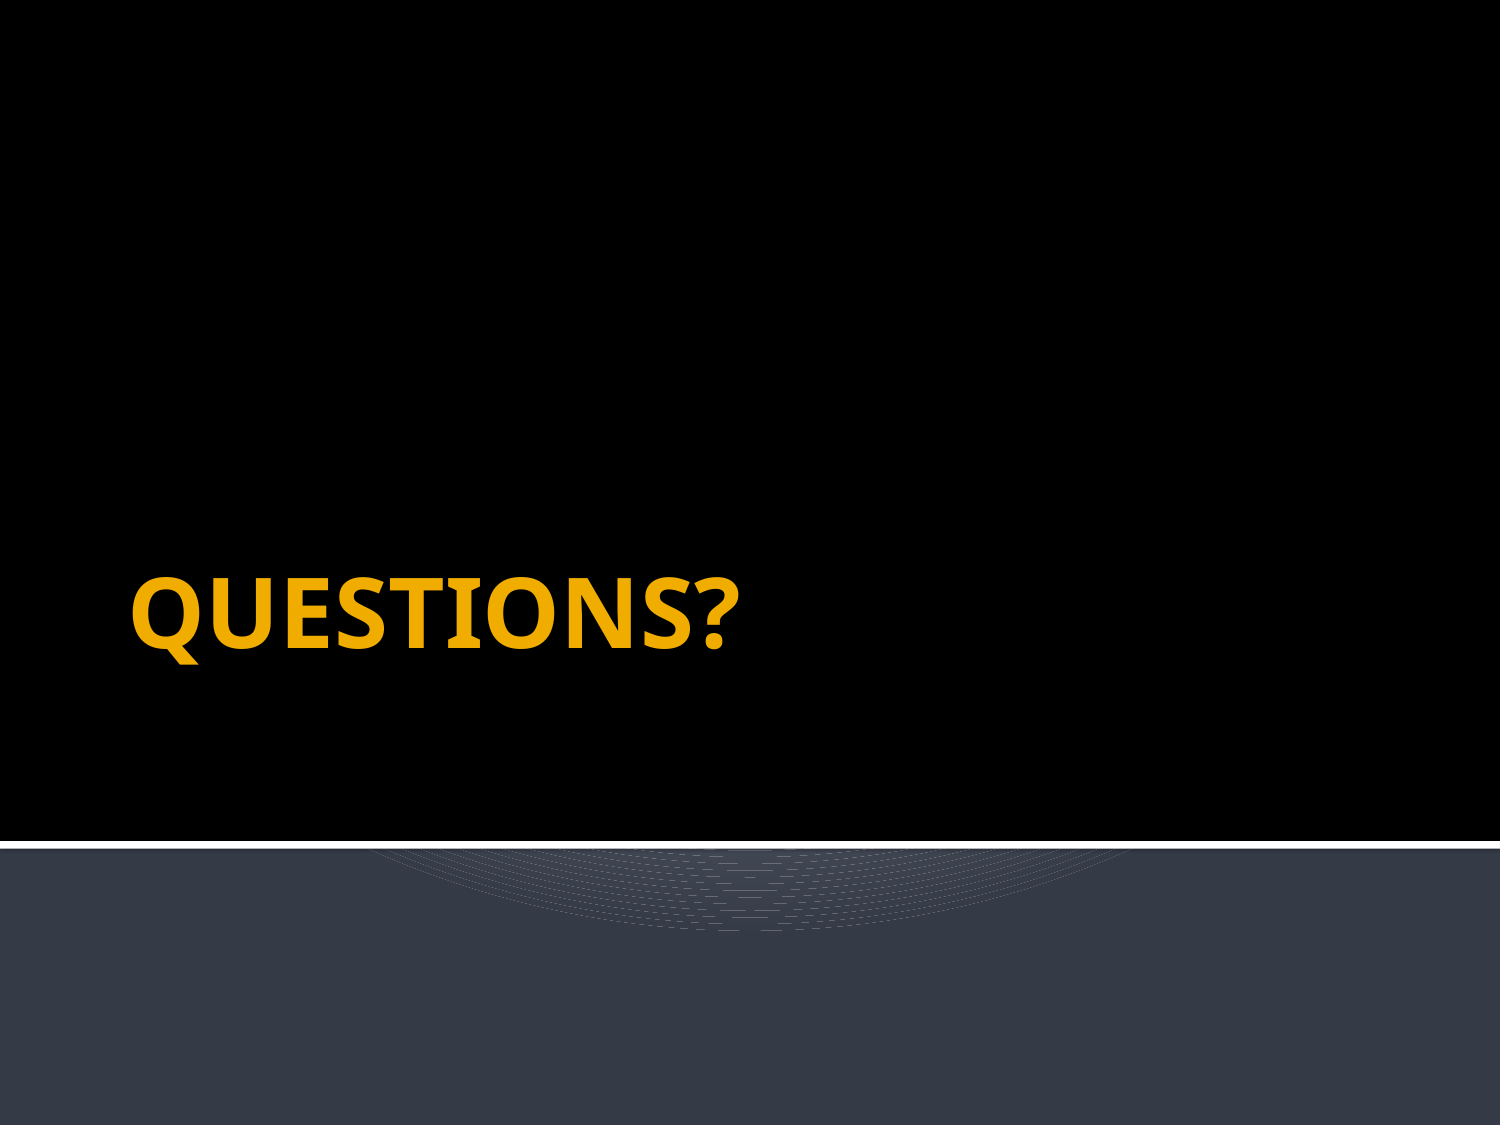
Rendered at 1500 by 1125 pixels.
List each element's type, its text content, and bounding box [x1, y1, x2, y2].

title QUESTIONS? [112, 550, 1438, 825]
